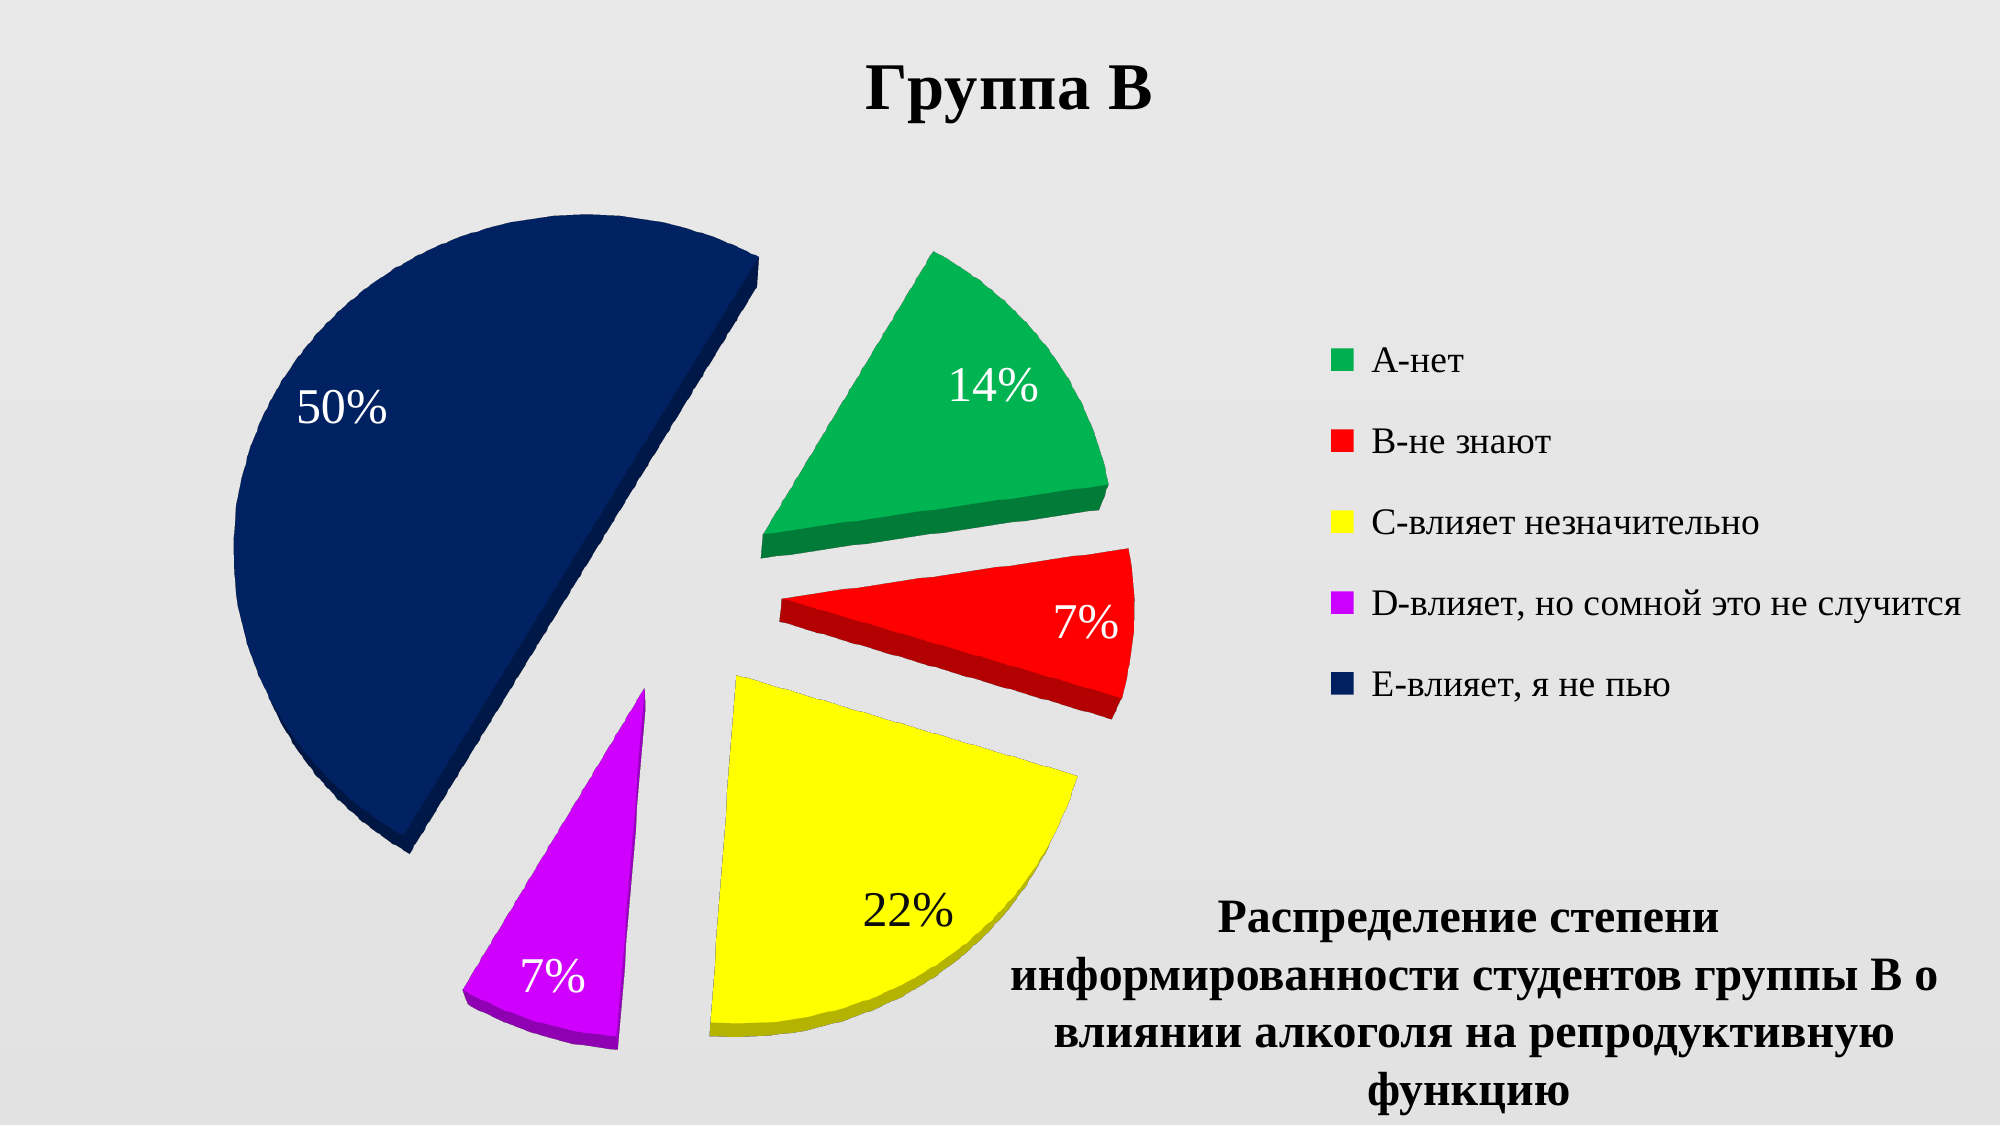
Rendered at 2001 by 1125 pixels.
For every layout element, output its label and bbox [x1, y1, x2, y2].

chart [0, 0, 2000, 1125]
